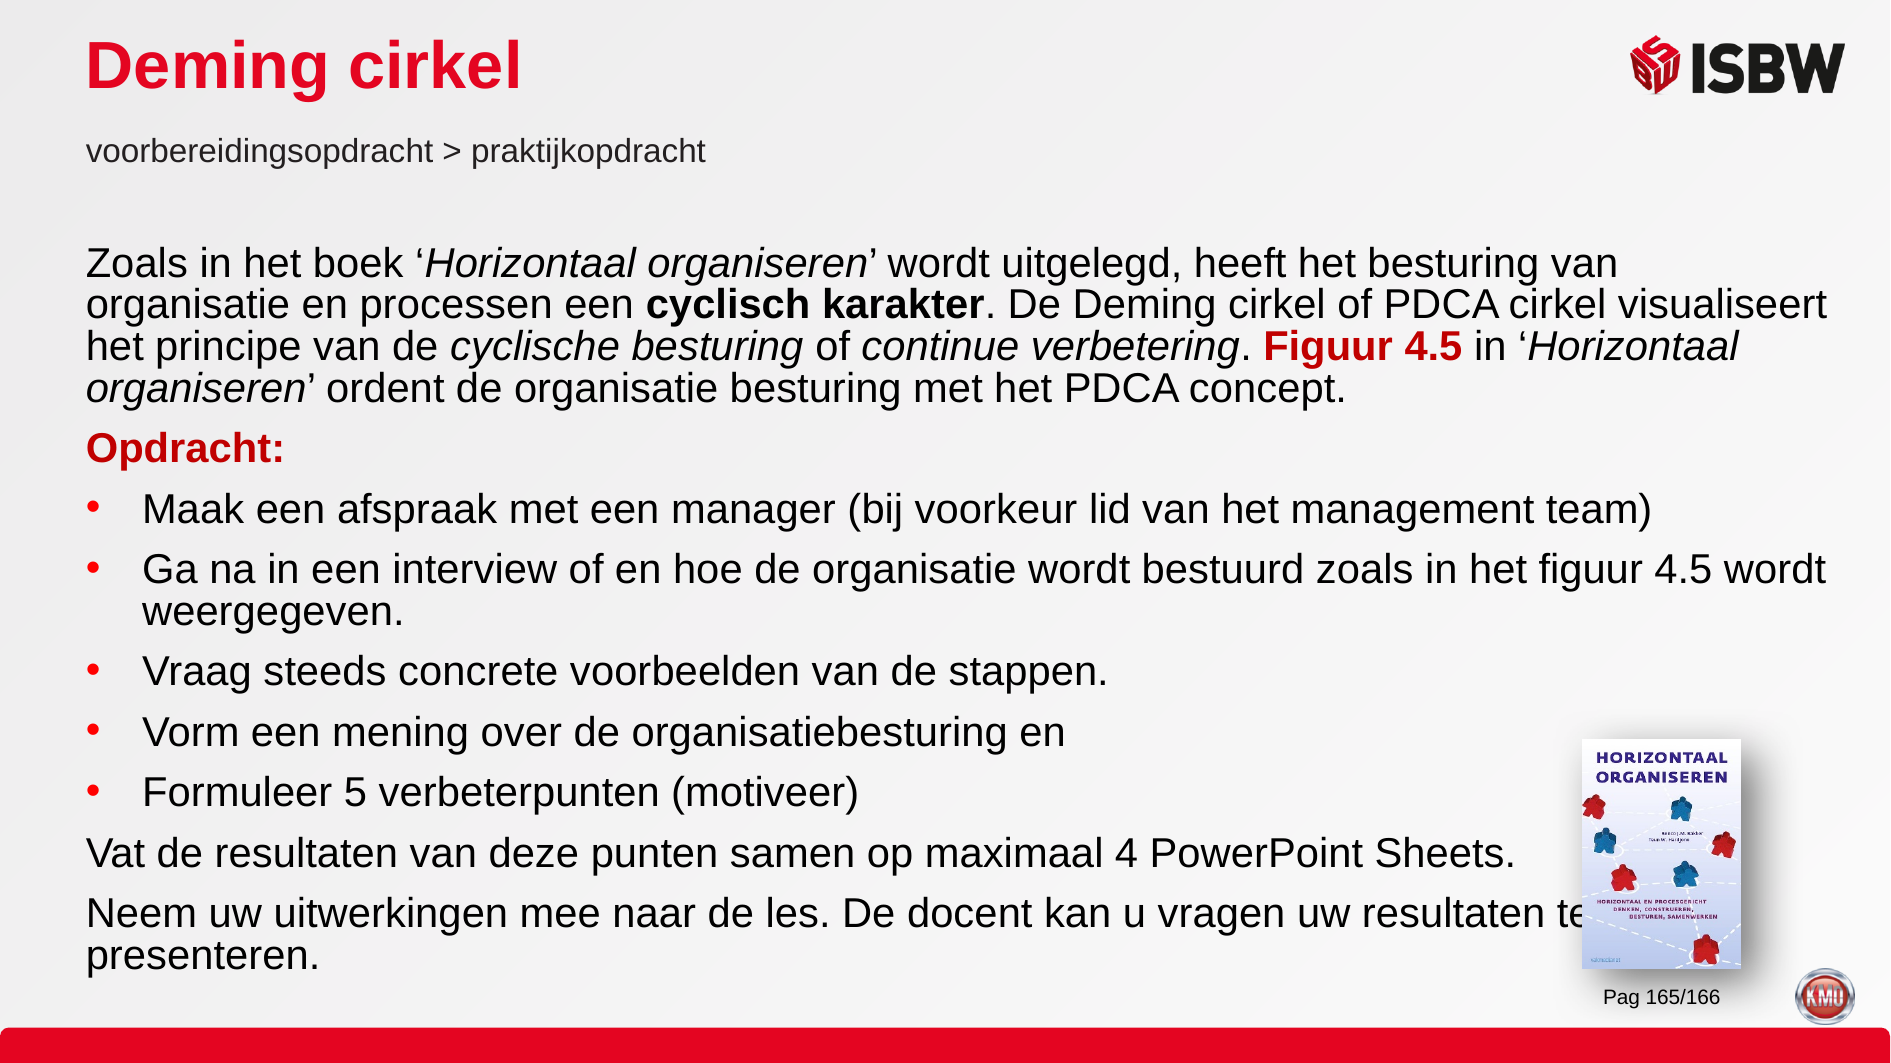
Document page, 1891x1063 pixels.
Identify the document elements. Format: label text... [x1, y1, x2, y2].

text_box Pag 165/166 [1588, 977, 1736, 1017]
picture [1582, 739, 1742, 969]
picture [1795, 968, 1855, 1025]
title Deming cirkel voorbereidingsopdracht > praktijkopdracht [70, 23, 1583, 178]
list Zoals in het boek ‘Horizontaal organiseren’ wordt uitgelegd, heeft het besturing van organisatie en processen een cyclisch karakter. De Deming cirkel of PDCA cirkel visualiseert het principe van de cyclische besturing of continue verbetering. Figuur 4.5 in ‘Horizontaal organiseren’ ordent de organisatie besturing met het PDCA concept. Opdracht: Maak een afspraak met een manager (bij voorkeur lid van het management team) Ga na in een interview of en hoe de organisatie wordt bestuurd zoals in het figuur 4.5 wordt weergegeven. Vraag steeds concrete voorbeelden van de stappen. Vorm een mening over de organisatiebesturing en Formuleer 5 verbeterpunten (motiveer) Vat de resultaten van deze punten samen op maximaal 4 PowerPoint Sheets. Neem uw uitwerkingen mee naar de les. De docent kan u vragen uw resultaten te presenteren. [70, 236, 1845, 993]
picture [1630, 35, 1845, 95]
